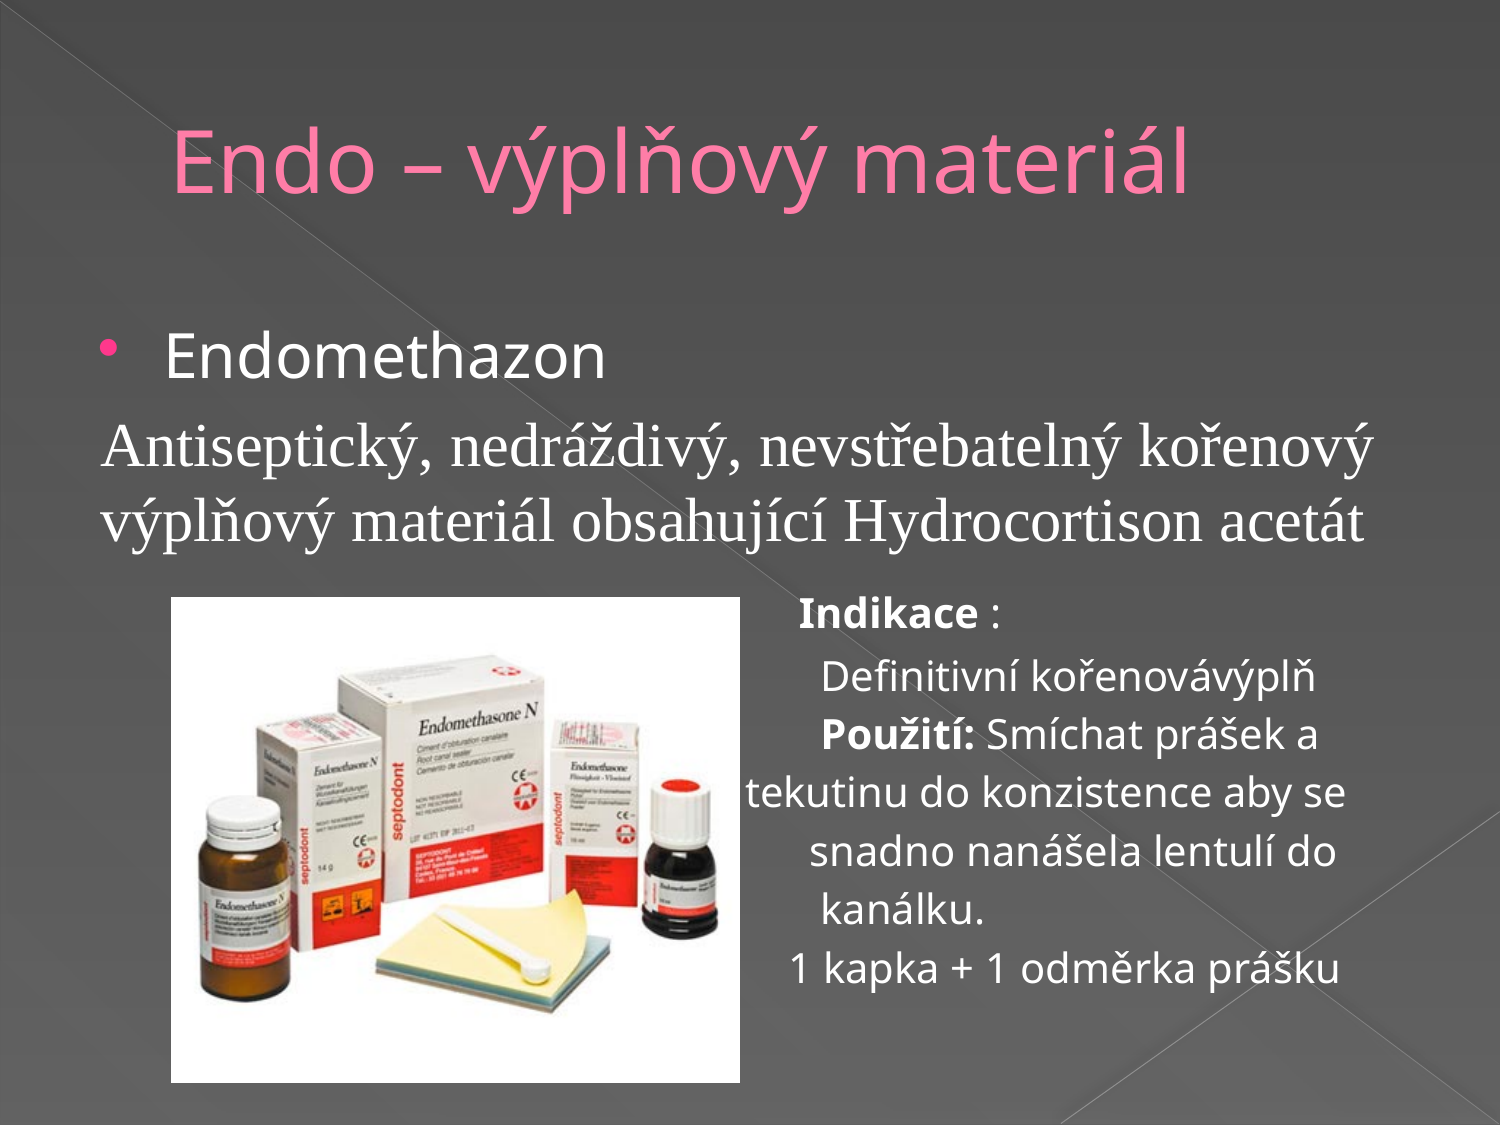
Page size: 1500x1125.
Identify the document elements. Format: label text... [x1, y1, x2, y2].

title Endo – výplňový materiál [75, 43, 1425, 274]
picture [170, 597, 740, 1084]
list Endomethazon Antiseptický, nedráždivý, nevstřebatelný kořenový výplňový materiál obsahující Hydrocortison acetát Indikace : Definitivní kořenovávýplň Použití: Smíchat prášek a tekutinu do konzistence aby se snadno nanášela lentulí do kanálku. 1 kapka + 1 odměrka prášku [75, 308, 1425, 1059]
